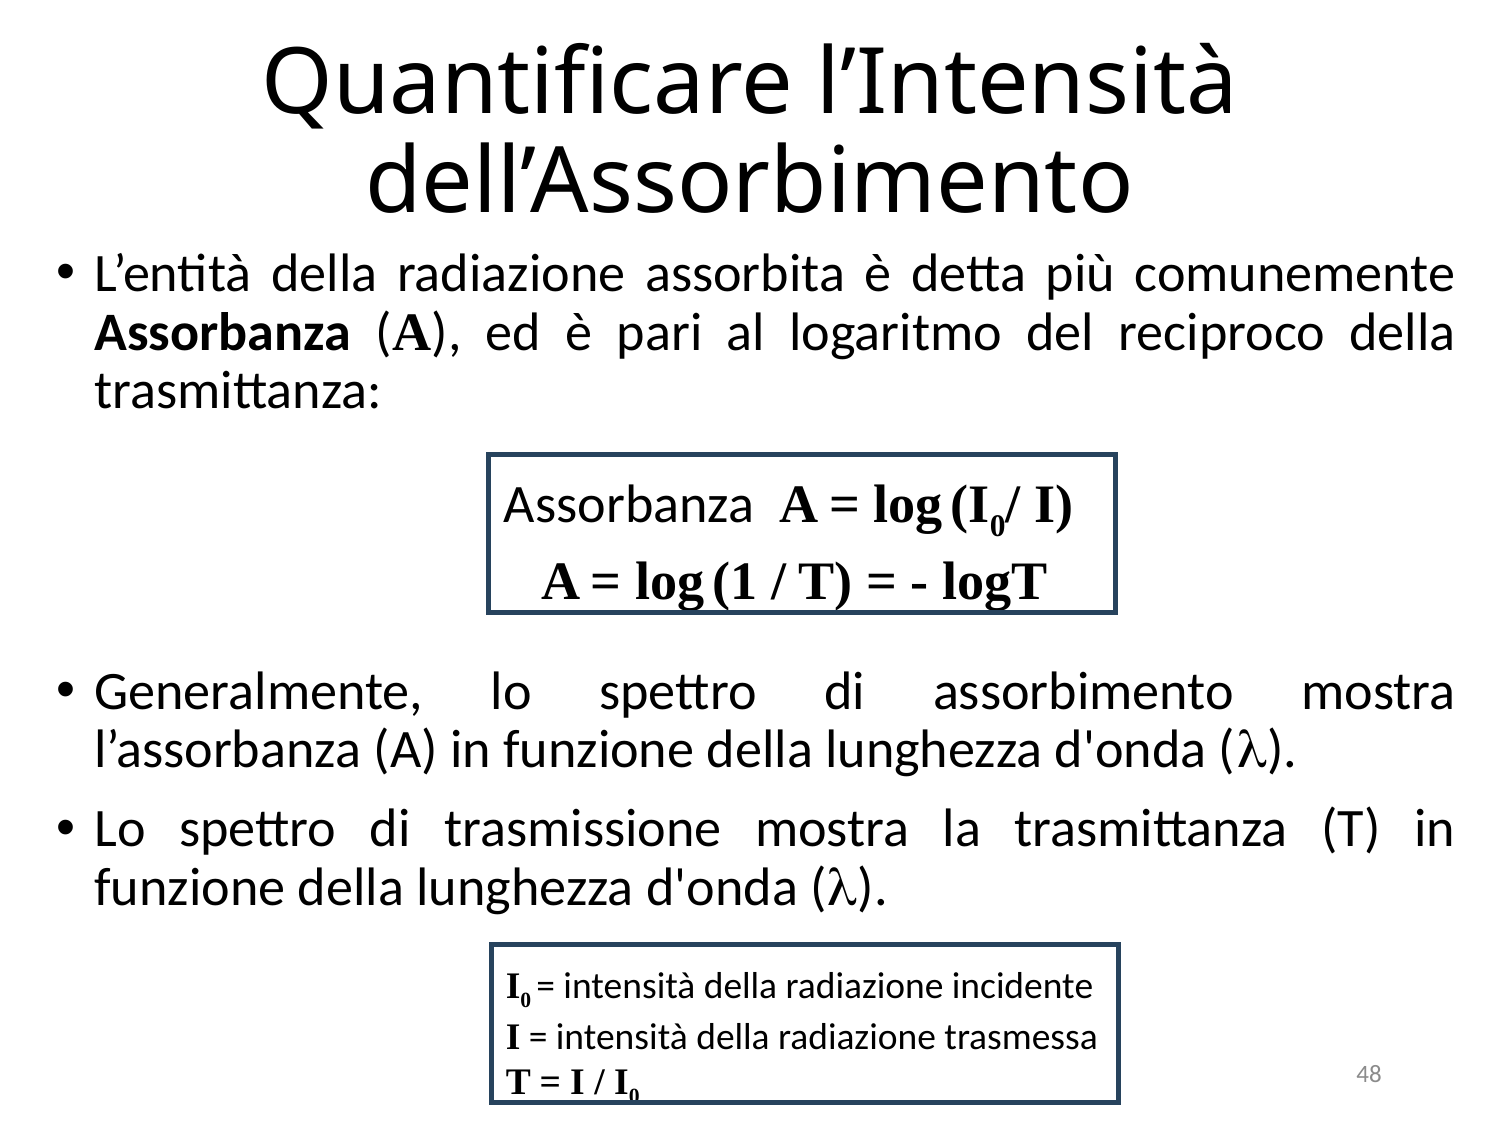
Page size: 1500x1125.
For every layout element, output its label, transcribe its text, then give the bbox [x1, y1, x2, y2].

text_box I0 = intensità della radiazione incidente I = intensità della radiazione trasmessa T = I / I0 [491, 1104, 1119, 1116]
text_box Quantificare l’Intensità dell’Assorbimento [103, 26, 1397, 244]
text_box [490, 943, 1120, 1104]
slide_number 48 [1120, 1042, 1397, 1103]
list L’entità della radiazione assorbita è detta più comunemente Assorbanza (A), ed è pari al logaritmo del reciproco della trasmittanza: Assorbanza A = log (I0/ I) A = log (1 / T) = - logT Generalmente, lo spettro di assorbimento mostra l’assorbanza (A) in funzione della lunghezza d'onda (l). Lo spettro di trasmissione mostra la trasmittanza (T) in funzione della lunghezza d'onda (l). [41, 237, 1473, 962]
text_box [487, 454, 1117, 614]
